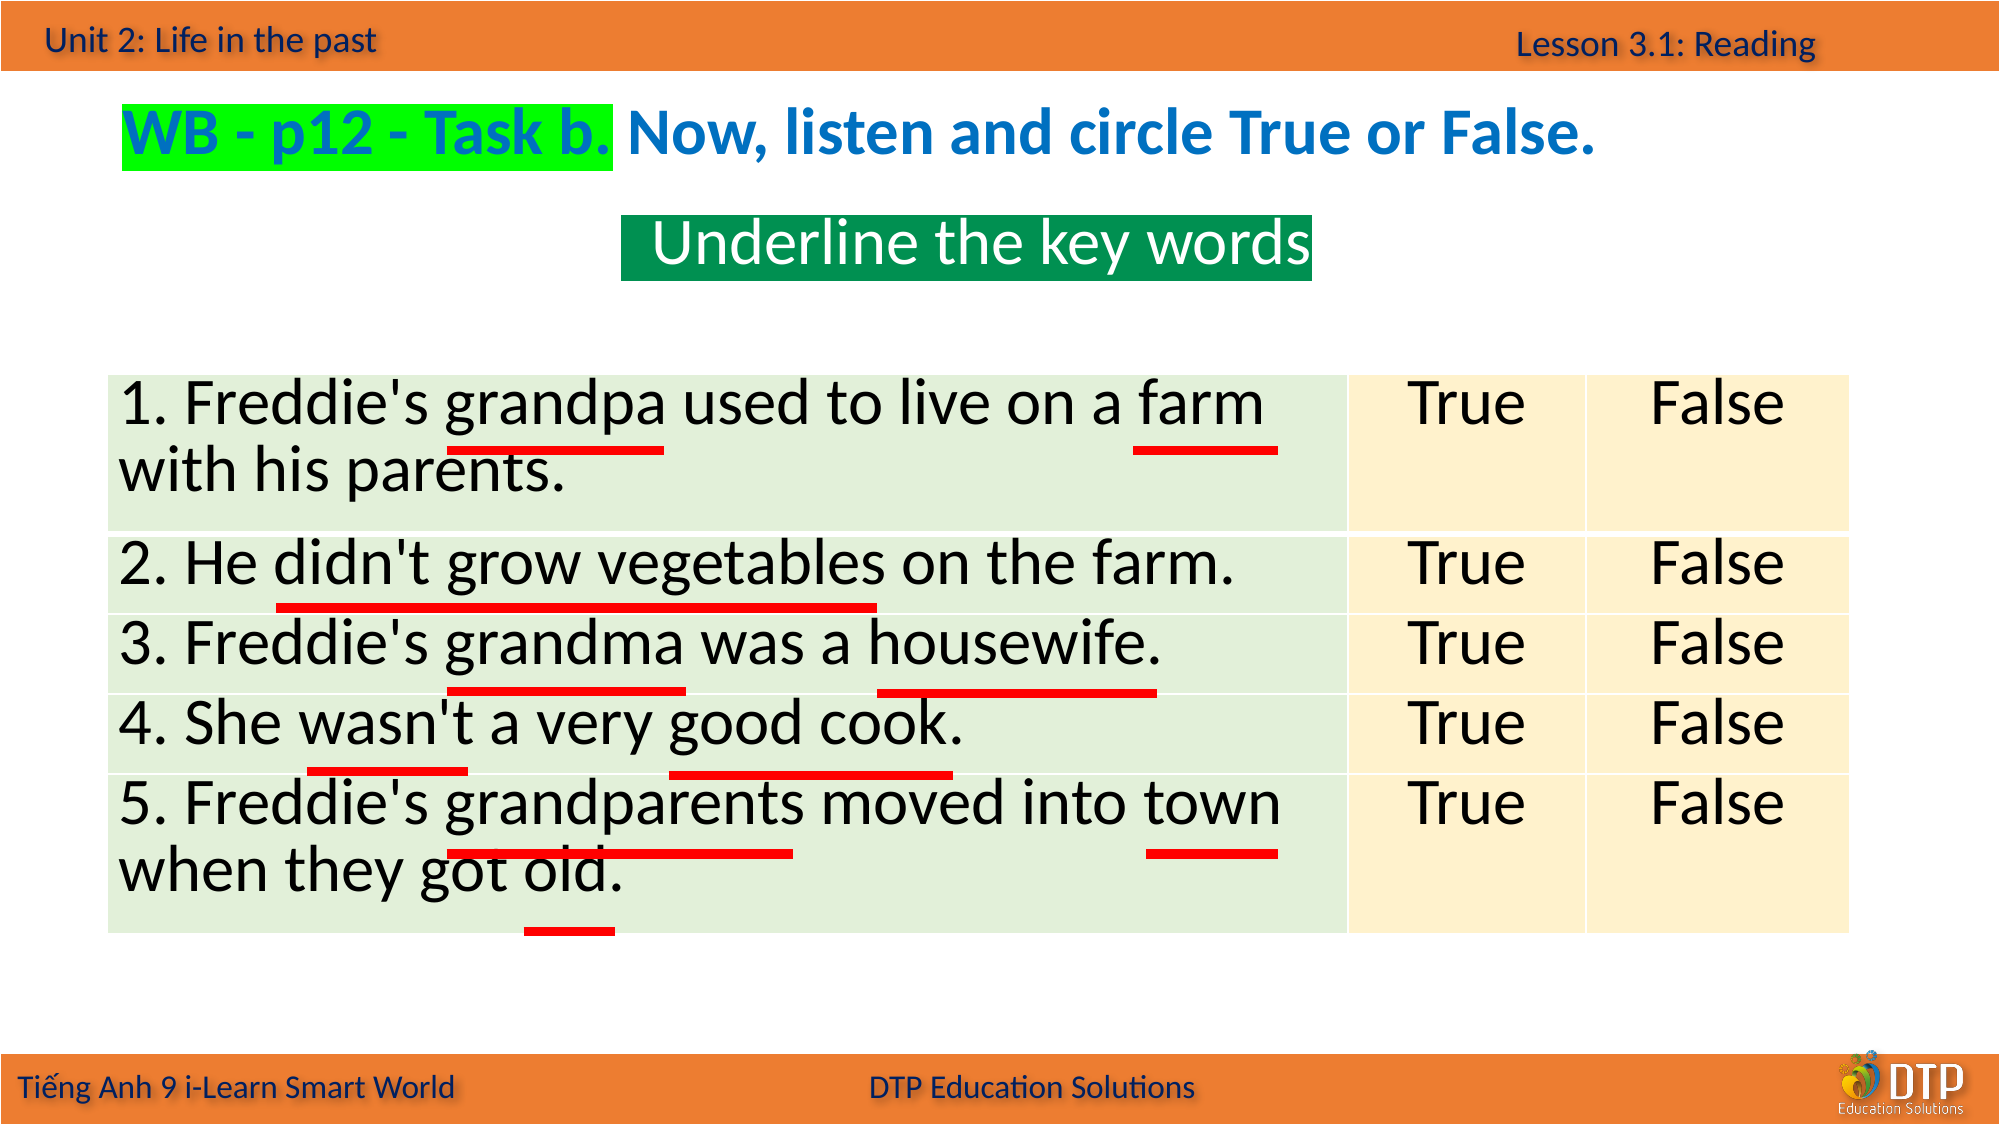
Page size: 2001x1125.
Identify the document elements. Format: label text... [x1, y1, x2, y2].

table_cell False [1587, 537, 1849, 613]
table_cell 5. Freddie's grandparents moved into town when they got old. [108, 775, 1347, 933]
picture [1839, 1050, 1963, 1114]
table_cell True [1349, 775, 1585, 933]
table_header 1. Freddie's grandpa used to live on a farm with his parents. [108, 375, 1347, 531]
table_header False [1587, 375, 1849, 531]
table_cell 3. Freddie's grandma was a housewife. [108, 615, 1347, 693]
table_cell False [1587, 695, 1849, 773]
table_cell 2. He didn't grow vegetables on the farm. [108, 537, 1347, 613]
text_box WB - p12 - Task b. Now, listen and circle True or False. [107, 80, 1944, 176]
table_cell True [1349, 695, 1585, 773]
table_cell False [1587, 775, 1849, 933]
table_header True [1349, 375, 1585, 531]
text_box Underline the key words [606, 190, 1351, 286]
table_cell False [1587, 615, 1849, 693]
table_cell True [1349, 615, 1585, 693]
table_cell 4. She wasn't a very good cook. [108, 695, 1347, 773]
table_cell True [1349, 537, 1585, 613]
